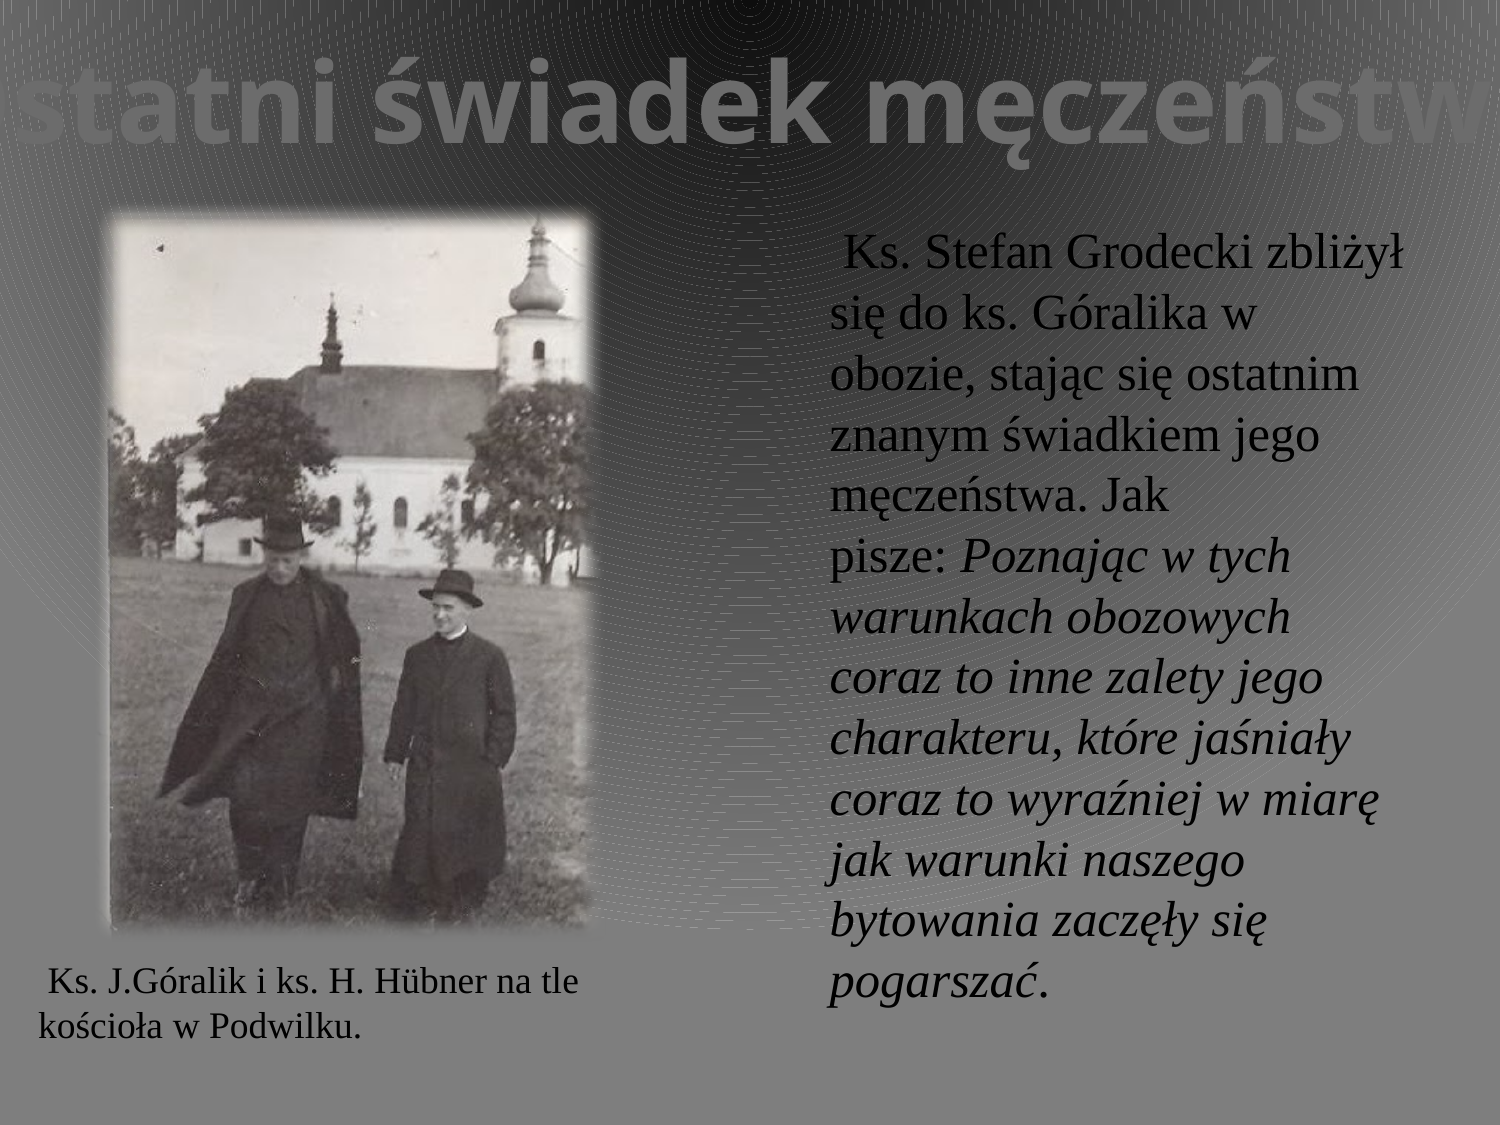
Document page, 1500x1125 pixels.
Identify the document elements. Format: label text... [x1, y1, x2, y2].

list Ks. Stefan Grodecki zbliżył się do ks. Góralika w obozie, stając się ostatnim znanym świadkiem jego męczeństwa. Jak pisze: Poznając w tych warunkach obozowych coraz to inne zalety jego charakteru, które jaśniały coraz to wyraźniej w miarę jak warunki naszego bytowania zaczęły się pogarszać. [761, 210, 1425, 1074]
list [93, 198, 607, 942]
text_box Ostatni świadek męczeństwa [0, 23, 1500, 174]
text_box Ks. J.Góralik i ks. H. Hübner na tle kościoła w Podwilku. [23, 949, 704, 1054]
